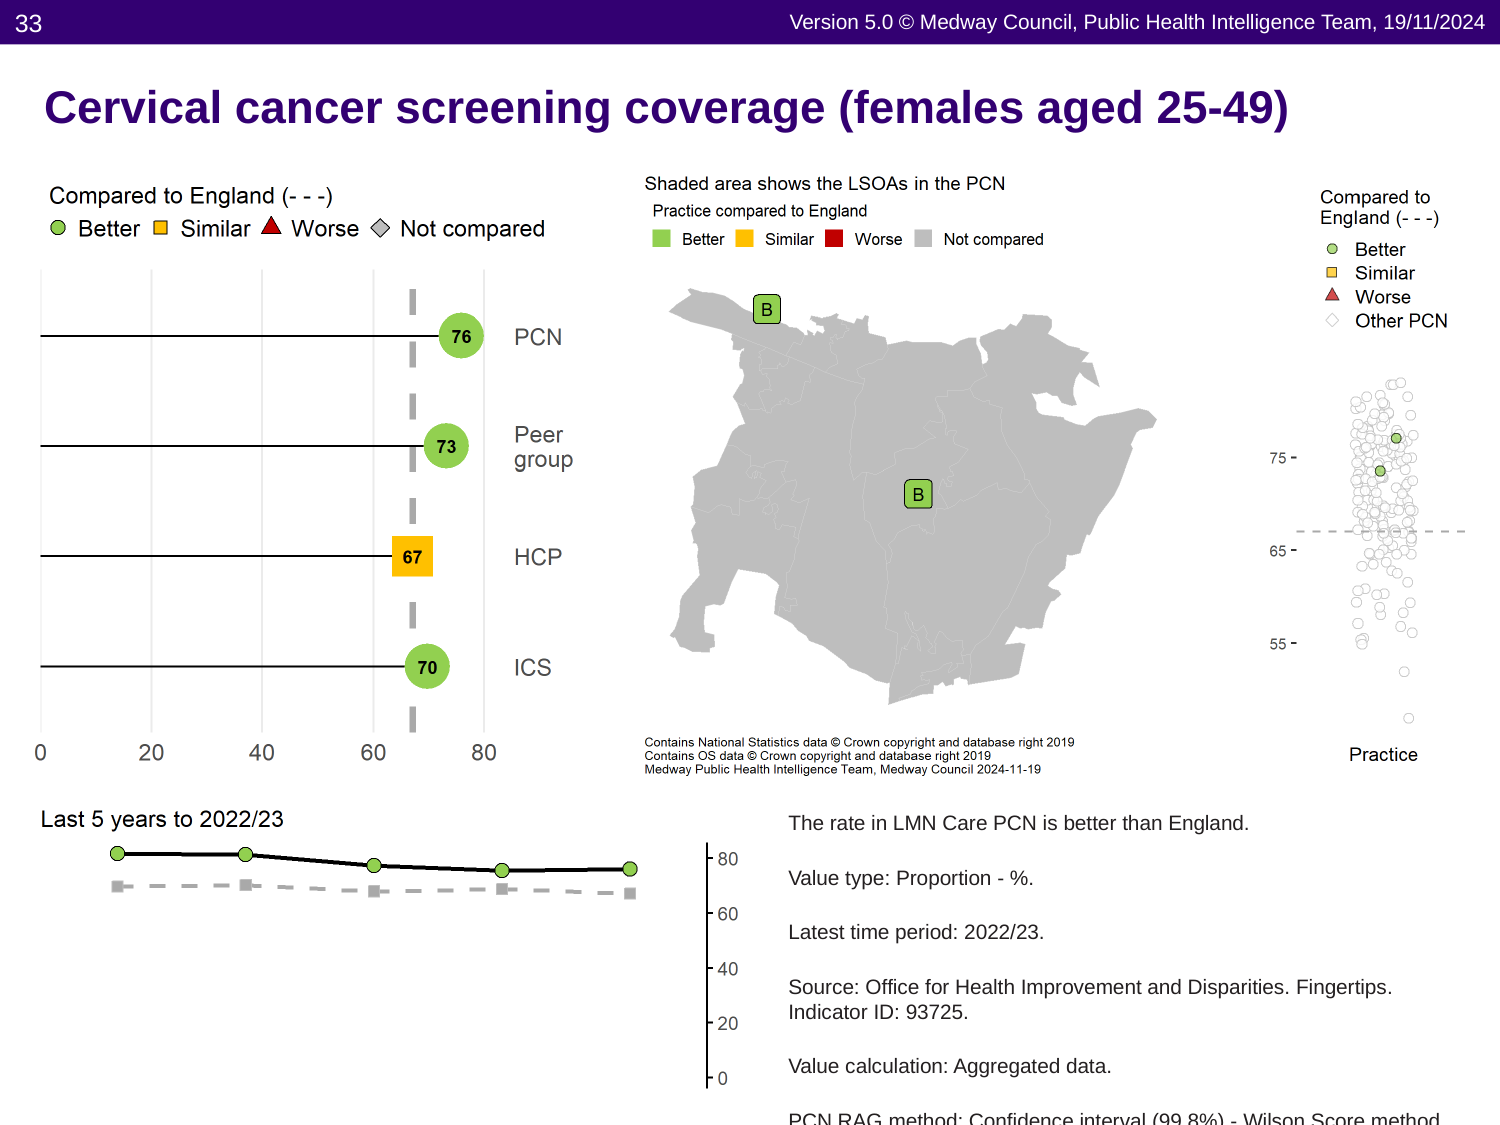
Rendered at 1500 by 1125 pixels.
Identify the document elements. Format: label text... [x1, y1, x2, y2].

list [605, 164, 1221, 776]
list The rate in LMN Care PCN is better than England. Value type: Proportion - %. Latest time period: 2022/23. Source: Office for Health Improvement and Disparities. Fingertips. Indicator ID: 93725. Value calculation: Aggregated data. PCN RAG method: Confidence interval (99.8%) - Wilson Score method. Small area type: Practice. [773, 802, 1483, 1106]
list 33 [0, 0, 95, 95]
list Version 5.0 © Medway Council, Public Health Intelligence Team, 19/11/2024 [419, 0, 1500, 43]
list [29, 164, 585, 776]
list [29, 798, 751, 1107]
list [1233, 164, 1483, 776]
title Cervical cancer screening coverage (females aged 25-49) [29, 70, 1471, 138]
